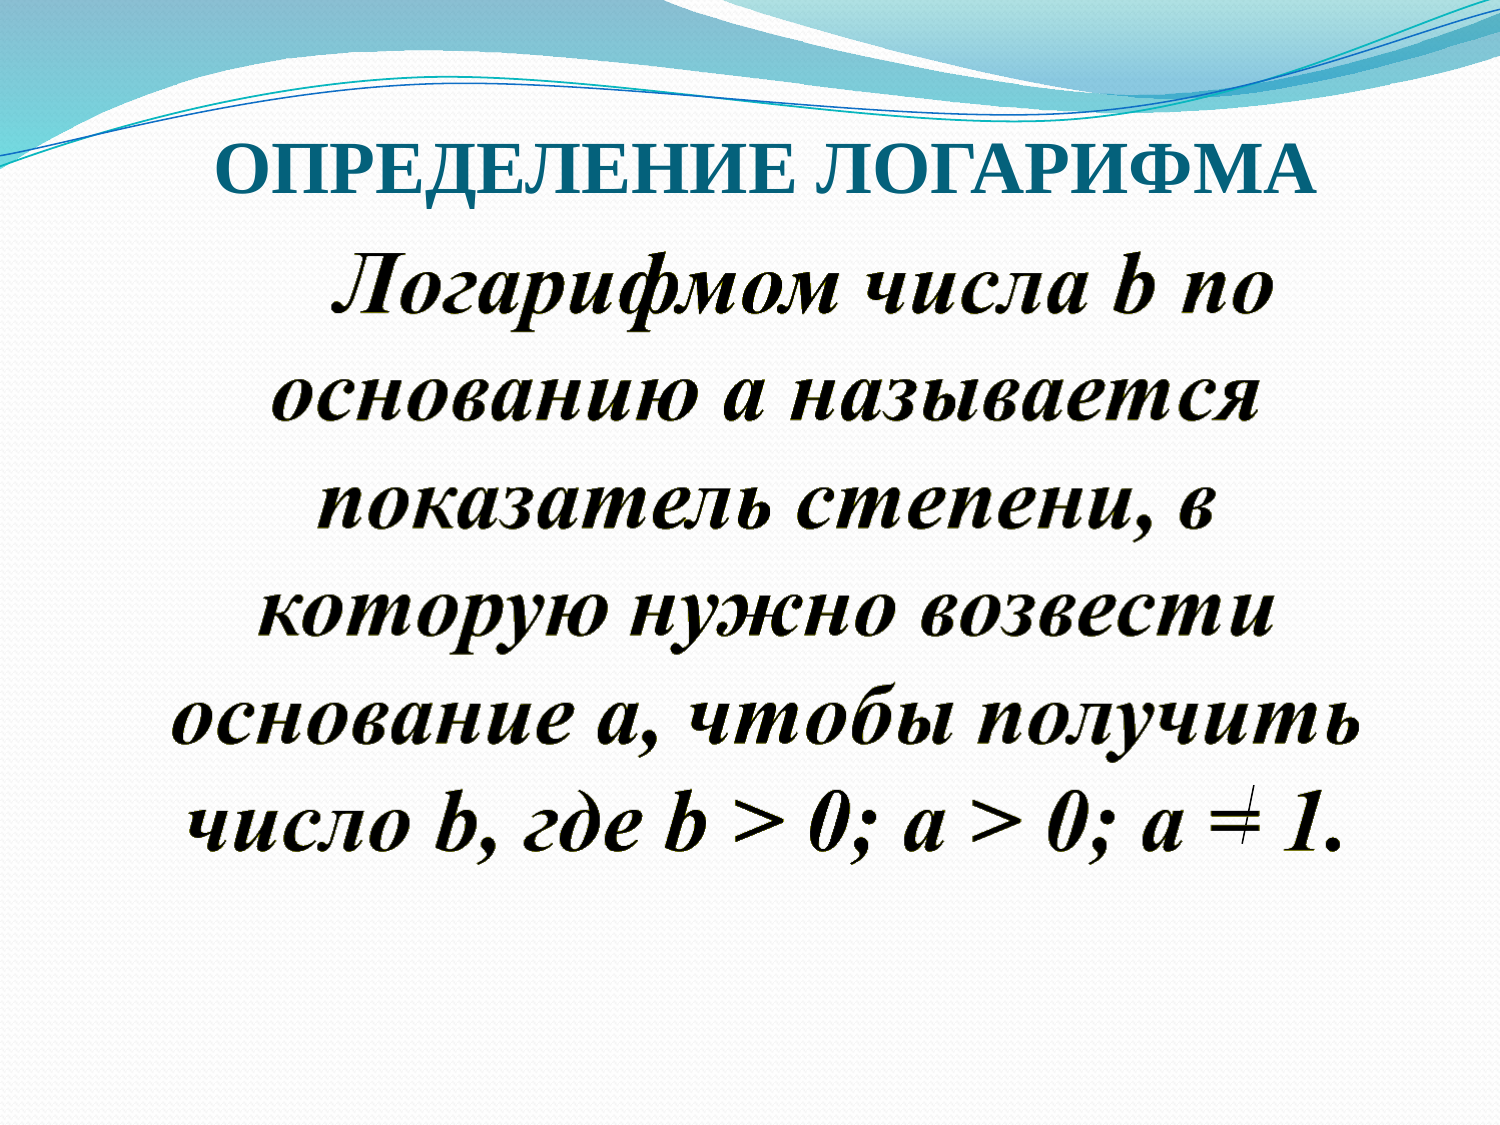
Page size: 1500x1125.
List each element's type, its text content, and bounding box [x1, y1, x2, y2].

picture [76, 198, 1438, 926]
text_box ОПРЕДЕЛЕНИЕ ЛОГАРИФМА [76, 111, 1456, 217]
